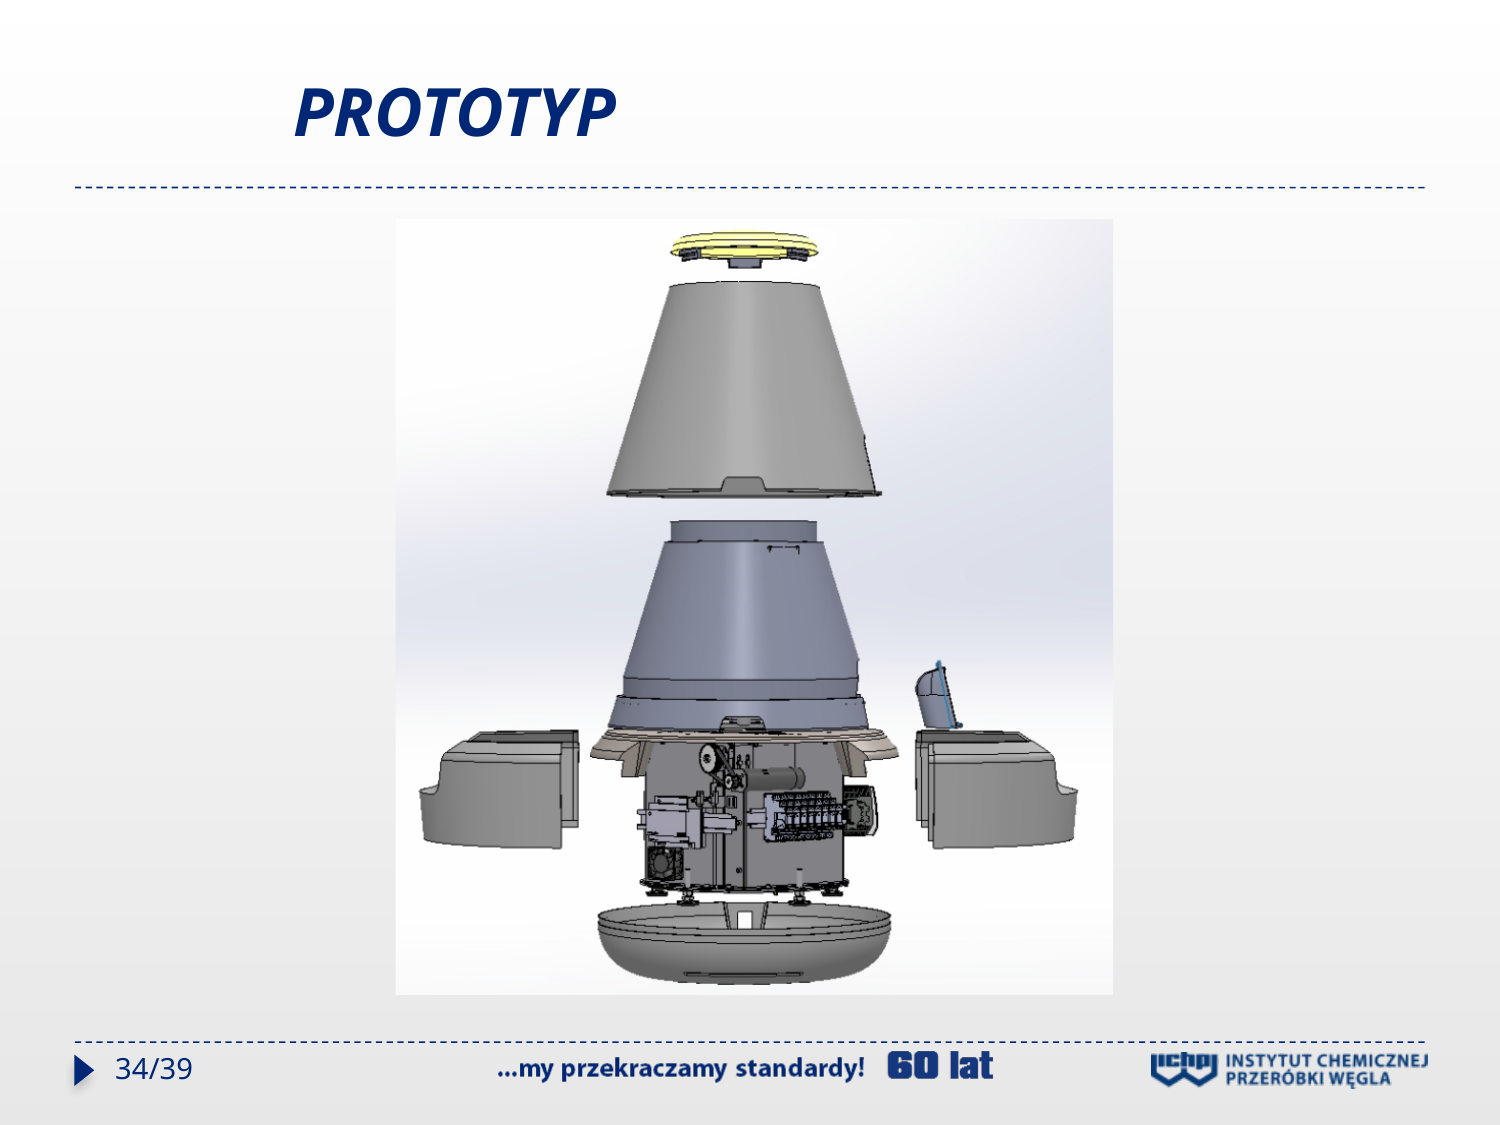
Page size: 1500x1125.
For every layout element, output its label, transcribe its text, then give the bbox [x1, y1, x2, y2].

picture [1151, 1052, 1428, 1089]
title PROTOTYP [46, 26, 863, 193]
picture [395, 219, 1114, 995]
text_box 34/39 [100, 1042, 219, 1103]
picture [466, 1042, 994, 1100]
